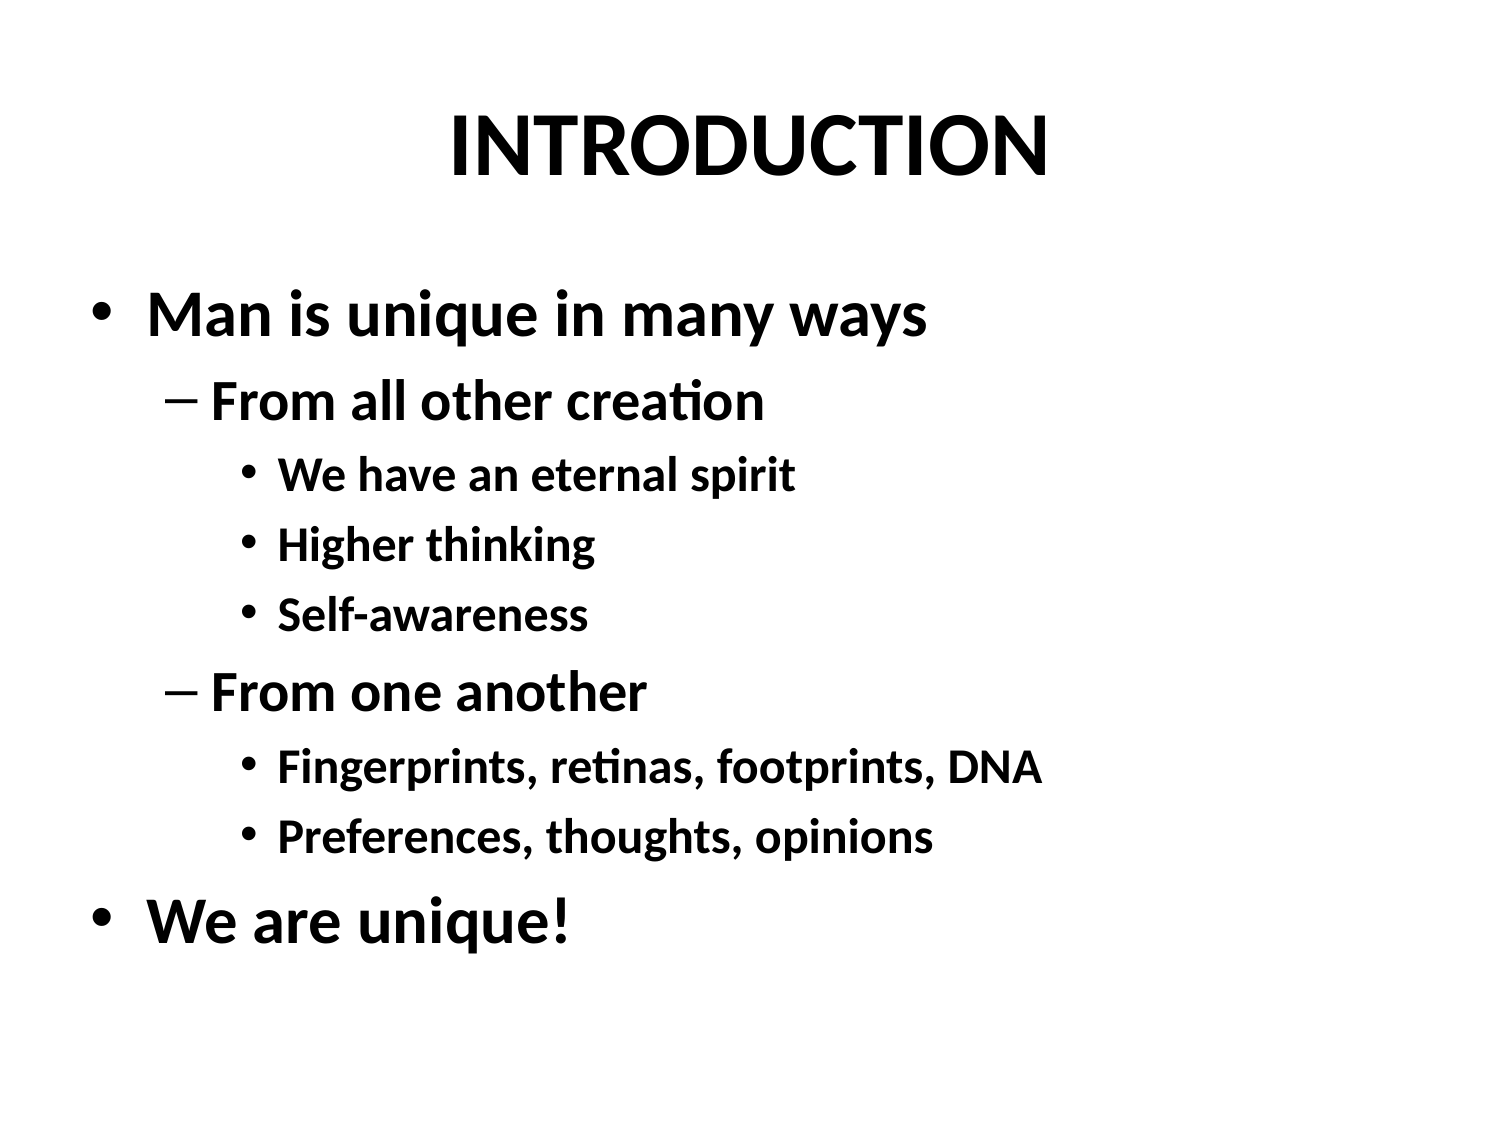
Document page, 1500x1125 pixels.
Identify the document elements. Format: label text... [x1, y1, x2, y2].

list Man is unique in many ways From all other creation We have an eternal spirit Higher thinking Self-awareness From one another Fingerprints, retinas, footprints, DNA Preferences, thoughts, opinions We are unique! [75, 262, 1425, 1005]
title INTRODUCTION [75, 45, 1425, 233]
